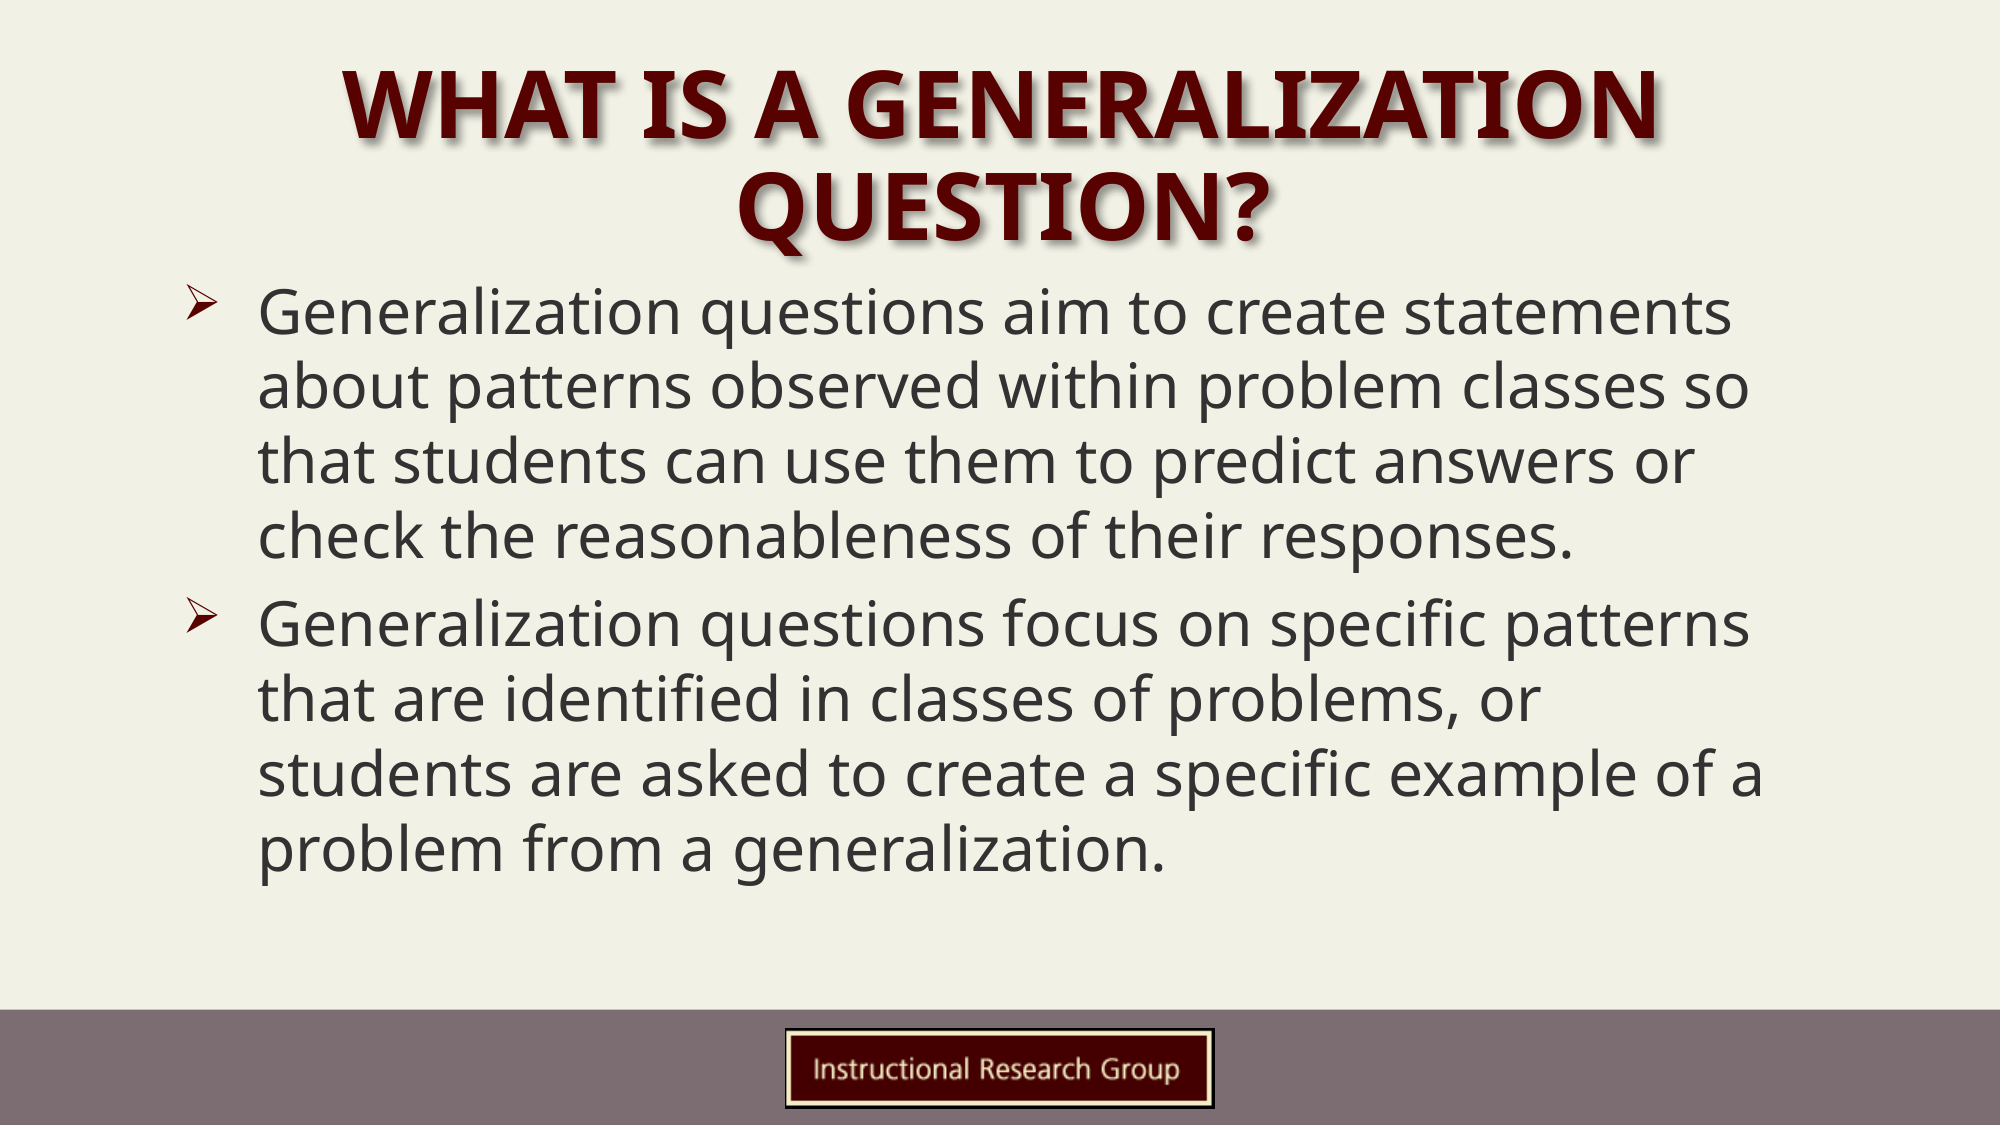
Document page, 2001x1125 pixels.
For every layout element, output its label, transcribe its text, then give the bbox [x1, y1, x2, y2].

picture [785, 1028, 1215, 1109]
title What is a Generalization Question? [86, 47, 1919, 271]
list Generalization questions aim to create statements about patterns observed within problem classes so that students can use them to predict answers or check the reasonableness of their responses. Generalization questions focus on specific patterns that are identified in classes of problems, or students are asked to create a specific example of a problem from a generalization. [167, 264, 1805, 978]
